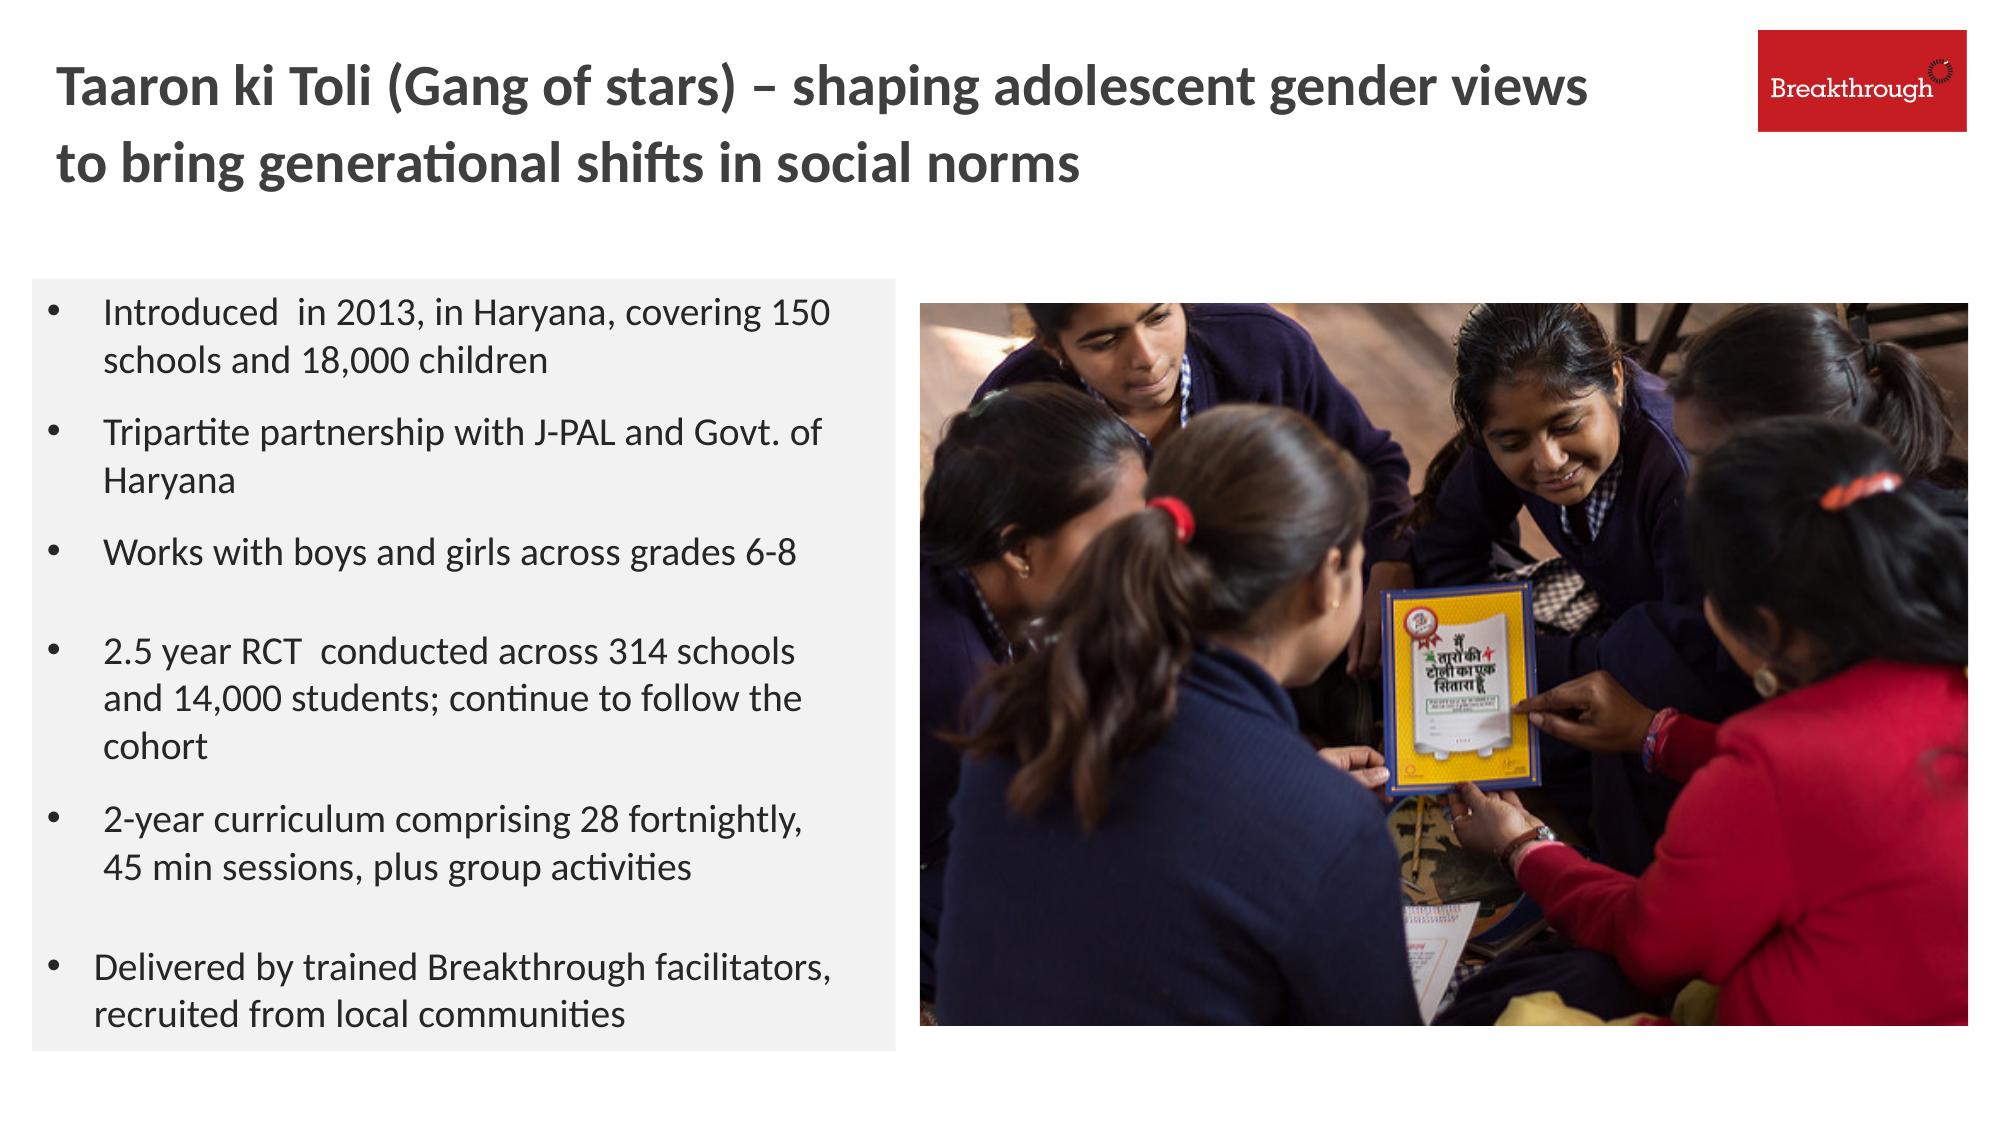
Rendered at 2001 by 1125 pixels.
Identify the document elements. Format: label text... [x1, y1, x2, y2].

picture [919, 303, 1969, 1026]
text_box Taaron ki Toli (Gang of stars) – shaping adolescent gender views to bring generational shifts in social norms [41, 40, 1666, 195]
text_box [31, 278, 896, 1052]
picture [1758, 30, 1967, 132]
text_box Introduced in 2013, in Haryana, covering 150 schools and 18,000 children Tripartite partnership with J-PAL and Govt. of Haryana Works with boys and girls across grades 6-8 2.5 year RCT conducted across 314 schools and 14,000 students; continue to follow the cohort 2-year curriculum comprising 28 fortnightly, 45 min sessions, plus group activities Delivered by trained Breakthrough facilitators, recruited from local communities [31, 278, 854, 1044]
